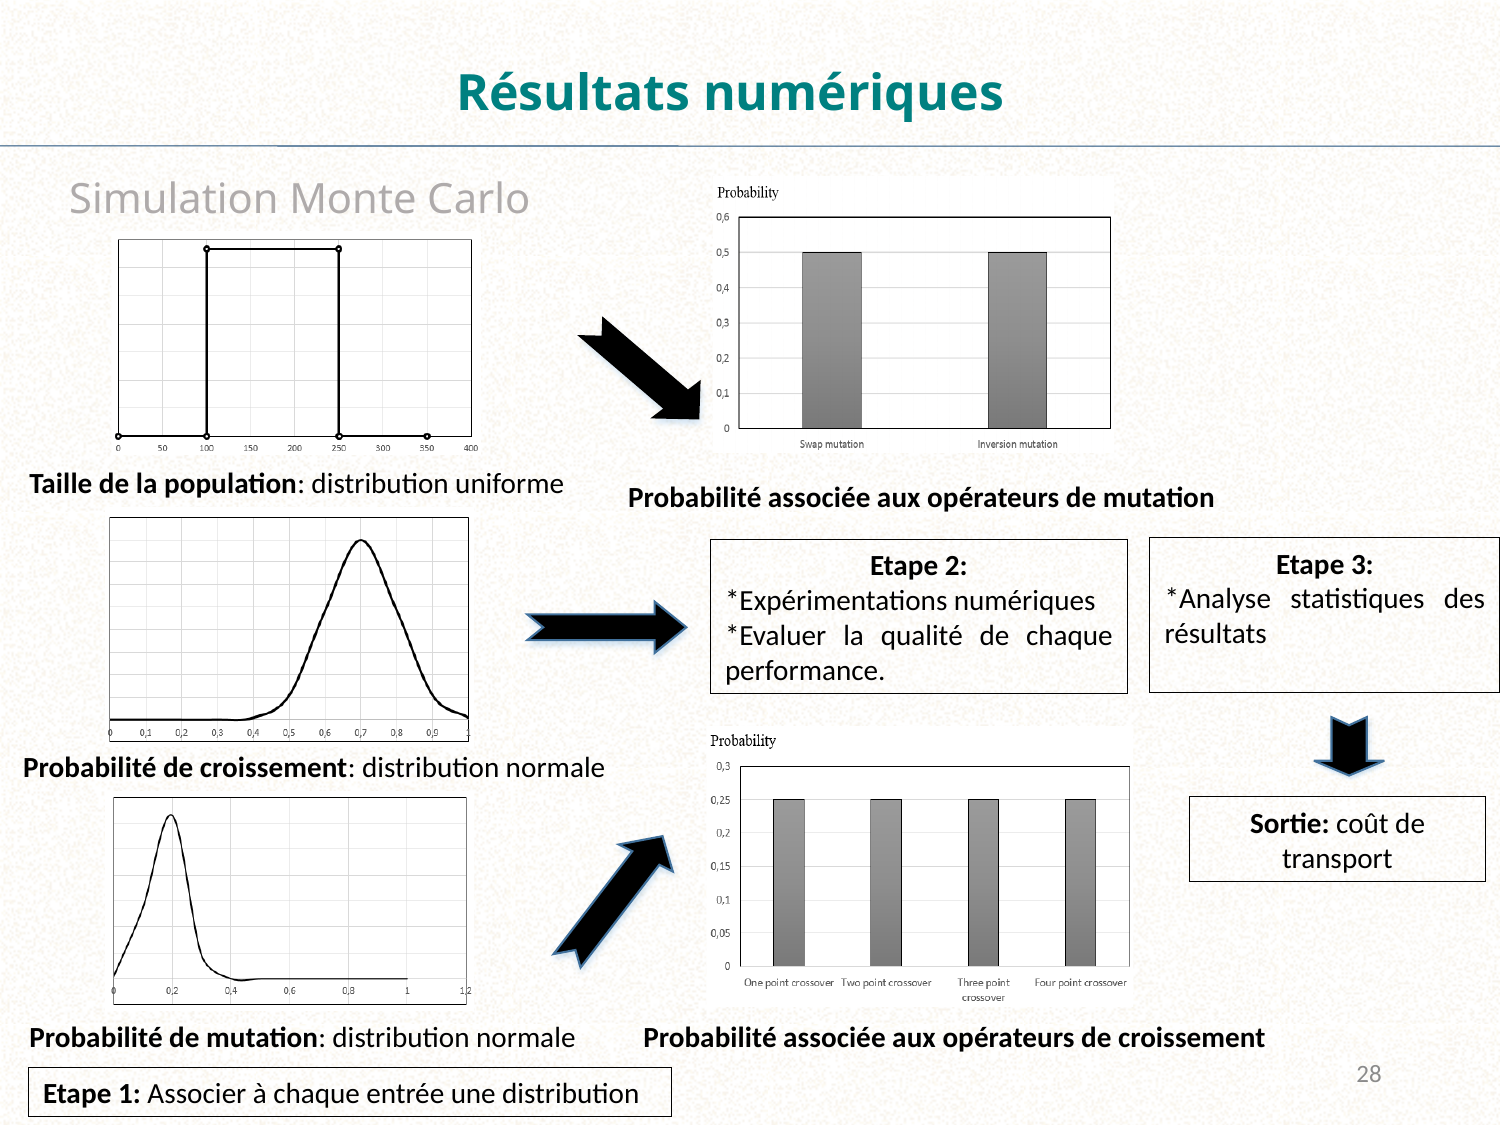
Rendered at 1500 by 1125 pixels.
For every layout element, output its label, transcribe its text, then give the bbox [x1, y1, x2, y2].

slide_number 28 [1059, 1042, 1397, 1103]
text_box Sortie: coût de transport [1189, 796, 1486, 882]
text_box Etape 3: *Analyse statistiques des résultats [1149, 537, 1500, 693]
text_box Taille de la population: distribution uniforme [14, 456, 514, 507]
text_box Probabilité de mutation: distribution normale [14, 1010, 628, 1061]
picture [0, 147, 1500, 1125]
text_box Résultats numériques [288, 53, 1172, 129]
picture [0, 0, 1500, 145]
text_box Etape 1: Associer à chaque entrée une distribution [28, 1067, 672, 1117]
text_box Probabilité de croissement: distribution normale [8, 740, 514, 791]
text_box Simulation Monte Carlo [54, 164, 553, 230]
text_box Probabilité associée aux opérateurs de mutation [711, 471, 1234, 521]
text_box Etape 2: *Expérimentations numériques *Evaluer la qualité de chaque performance. [711, 539, 1128, 694]
text_box Probabilité associée aux opérateurs de croissement [628, 1010, 1295, 1061]
